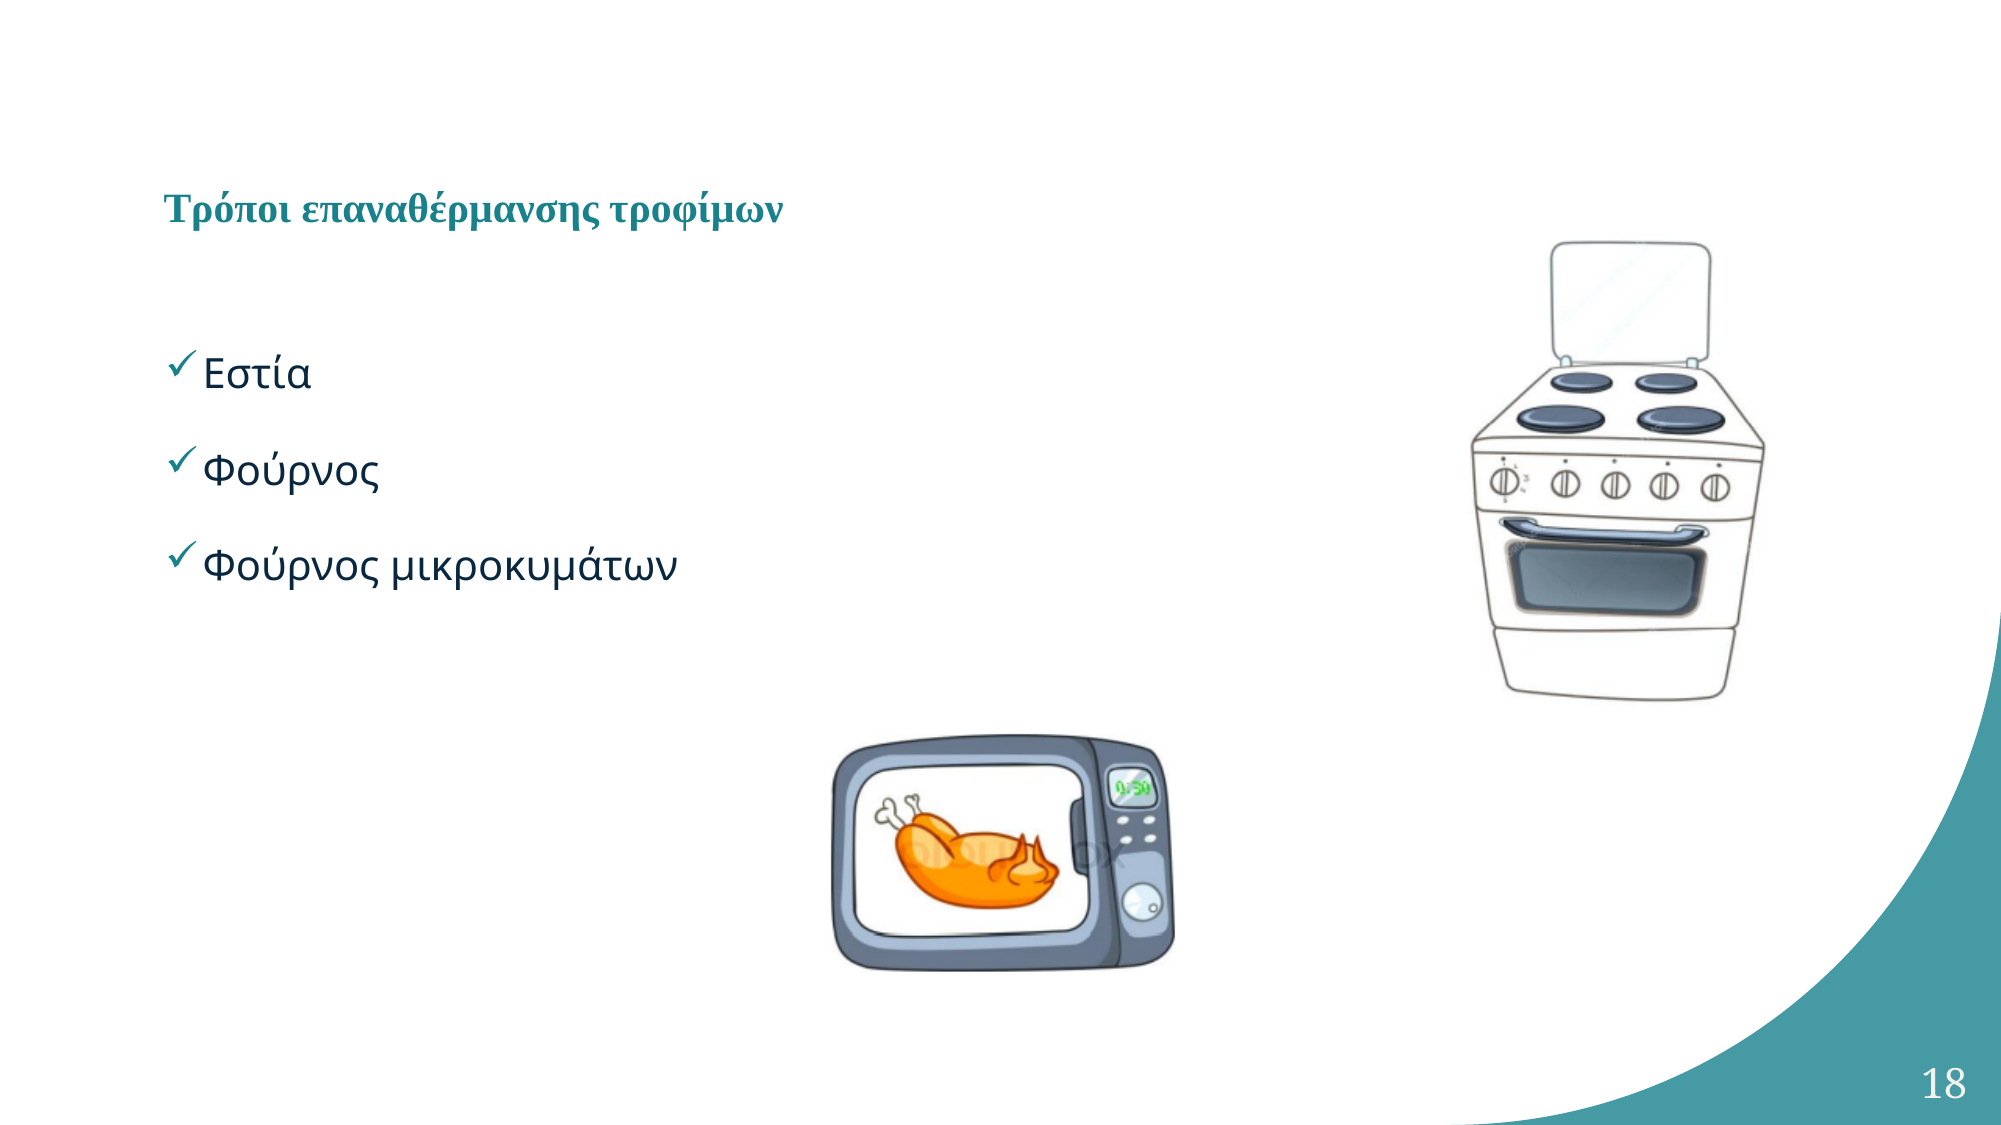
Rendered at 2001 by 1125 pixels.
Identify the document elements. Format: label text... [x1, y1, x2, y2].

title Τρόποι επαναθέρμανσης τροφίμων [148, 96, 1775, 315]
picture [760, 692, 1243, 1014]
picture [1409, 231, 1785, 725]
slide_number 18 [1868, 1055, 1983, 1116]
list Εστία Φούρνος Φούρνος μικροκυμάτων [150, 314, 1777, 992]
